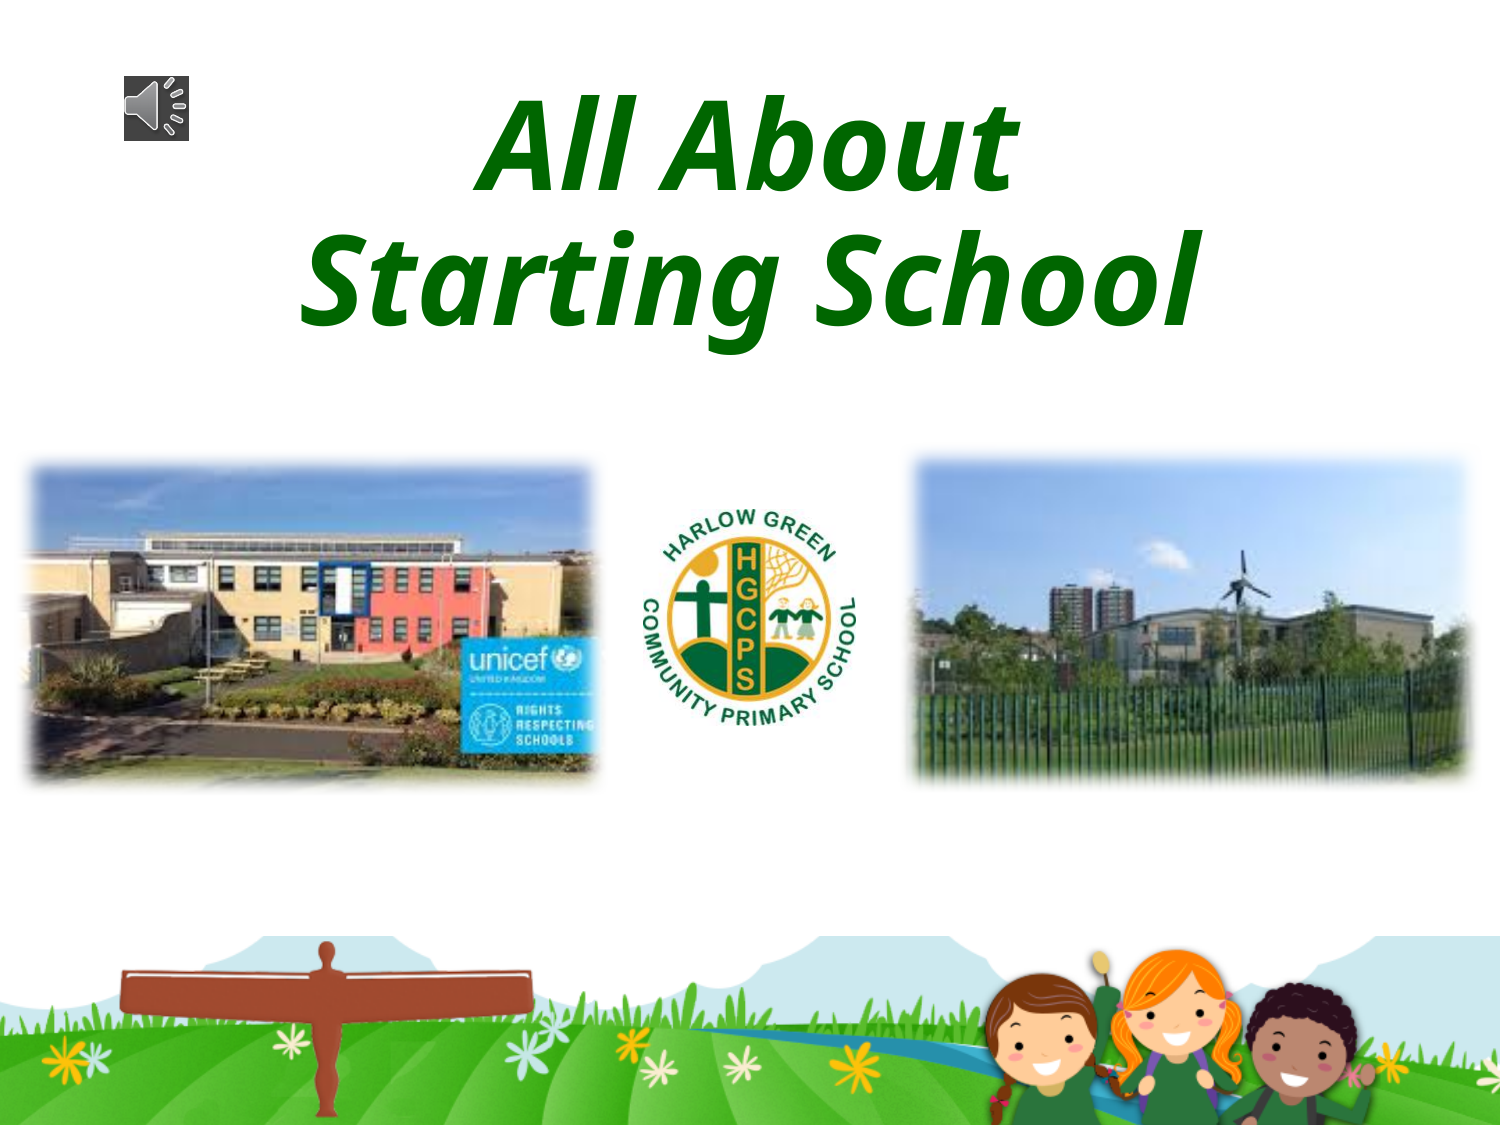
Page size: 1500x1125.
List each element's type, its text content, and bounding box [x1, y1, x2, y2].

picture [0, 935, 1500, 1125]
picture [898, 442, 1483, 793]
picture [123, 74, 190, 142]
picture [643, 509, 856, 726]
text_box All About Starting School [239, 74, 1261, 336]
picture [14, 449, 608, 796]
